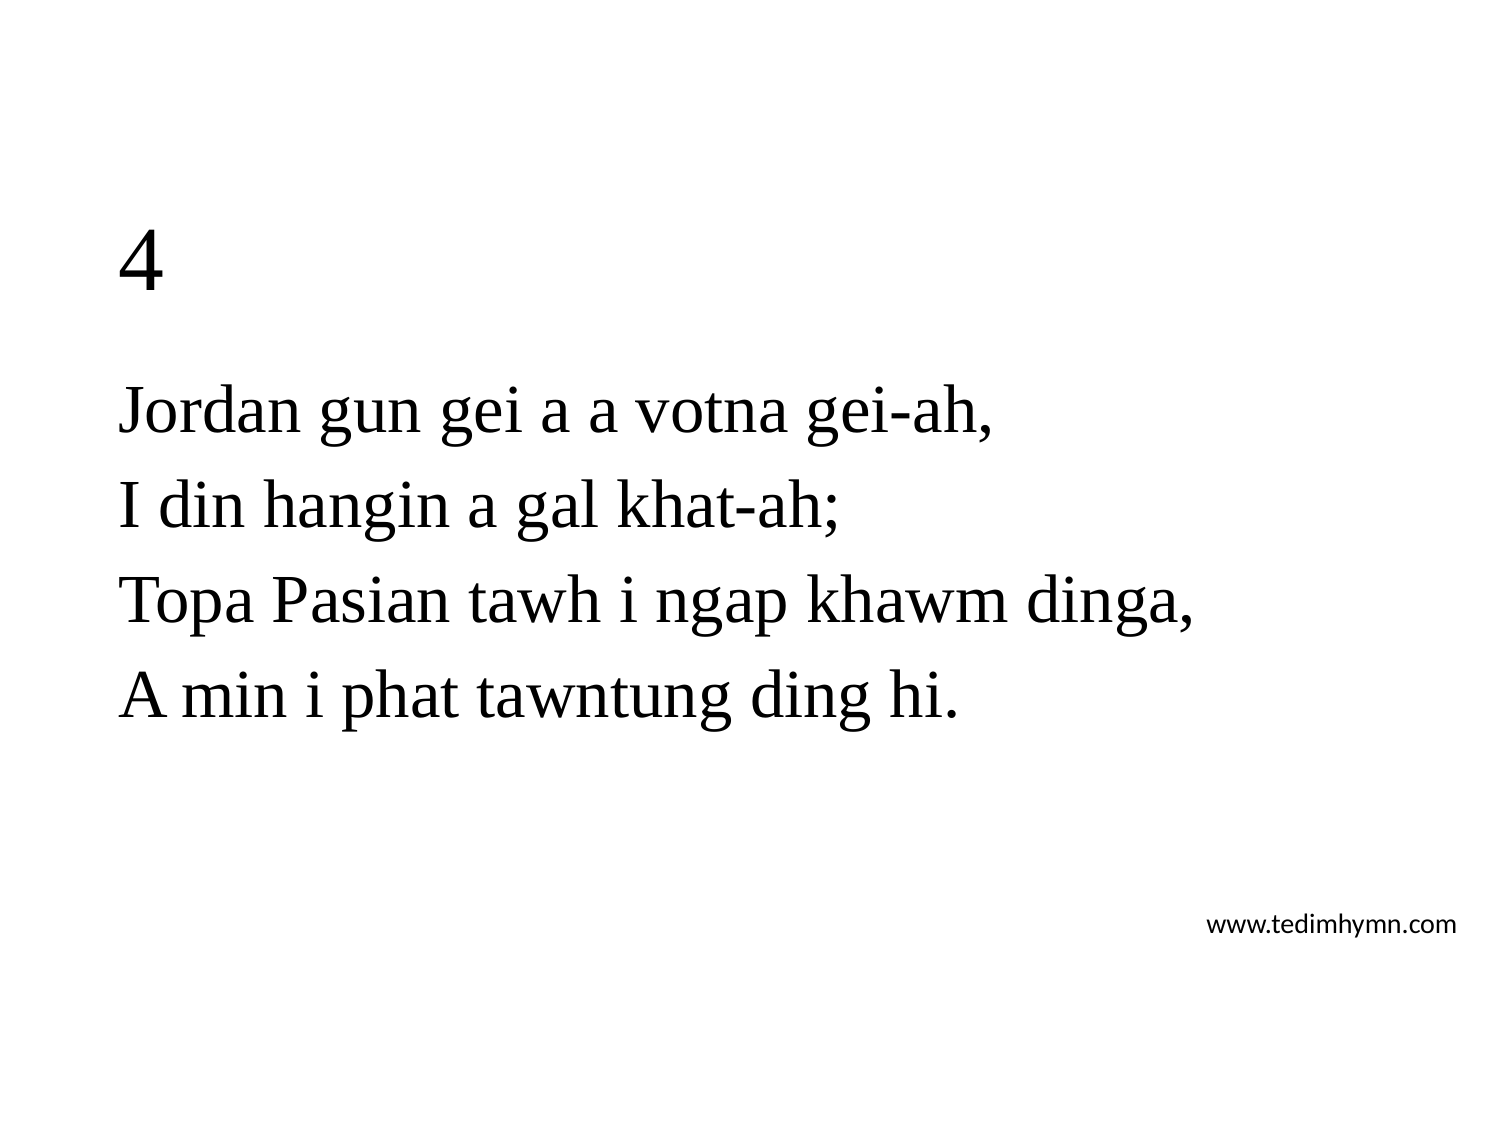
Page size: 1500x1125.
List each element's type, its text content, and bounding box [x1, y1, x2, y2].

title 4 [103, 200, 1397, 322]
text_box www.tedimhymn.com [1191, 897, 1500, 947]
list Jordan gun gei a a votna gei-ah, I din hangin a gal khat-ah; Topa Pasian tawh i ngap khawm dinga, A min i phat tawntung ding hi. [103, 365, 1397, 901]
